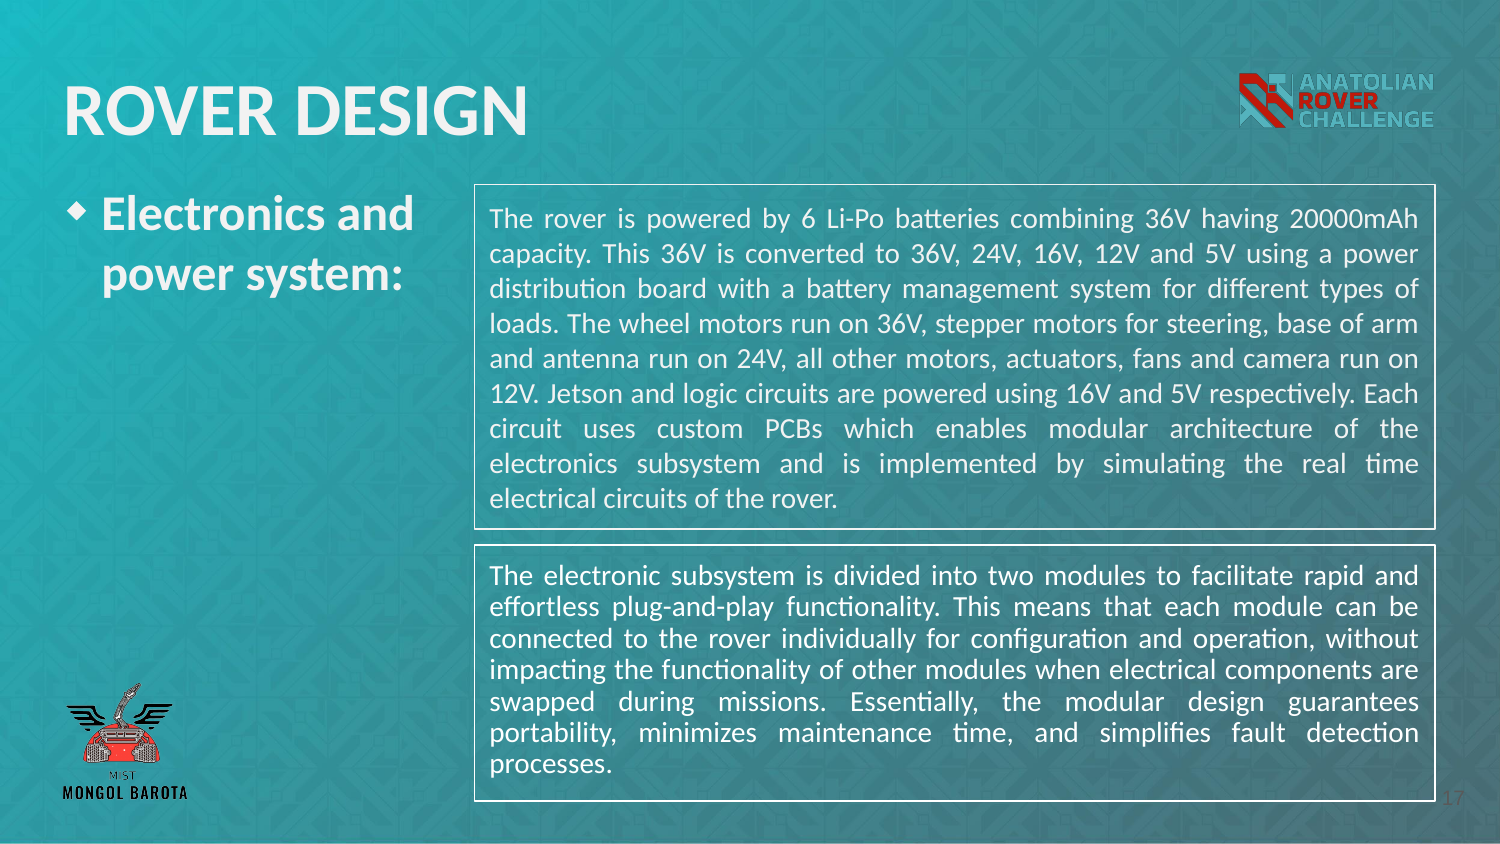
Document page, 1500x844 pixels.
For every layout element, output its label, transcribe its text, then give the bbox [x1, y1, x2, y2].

slide_number 17 [1389, 764, 1480, 830]
text_box [66, 201, 87, 221]
text_box The rover is powered by 6 Li-Po batteries combining 36V having 20000mAh capacity. This 36V is converted to 36V, 24V, 16V, 12V and 5V using a power distribution board with a battery management system for different types of loads. The wheel motors run on 36V, stepper motors for steering, base of arm and antenna run on 24V, all other motors, actuators, fans and camera run on 12V. Jetson and logic circuits are powered using 16V and 5V respectively. Each circuit uses custom PCBs which enables modular architecture of the electronics subsystem and is implemented by simulating the real time electrical circuits of the rover. [474, 184, 1435, 530]
picture [0, 0, 1500, 844]
text_box The electronic subsystem is divided into two modules to facilitate rapid and effortless plug-and-play functionality. This means that each module can be connected to the rover individually for configuration and operation, without impacting the functionality of other modules when electrical components are swapped during missions. Essentially, the modular design guarantees portability, minimizes maintenance time, and simplifies fault detection processes. [474, 545, 1435, 802]
text_box Electronics and power system: [86, 166, 436, 315]
title ROVER DESIGN [48, 62, 559, 166]
